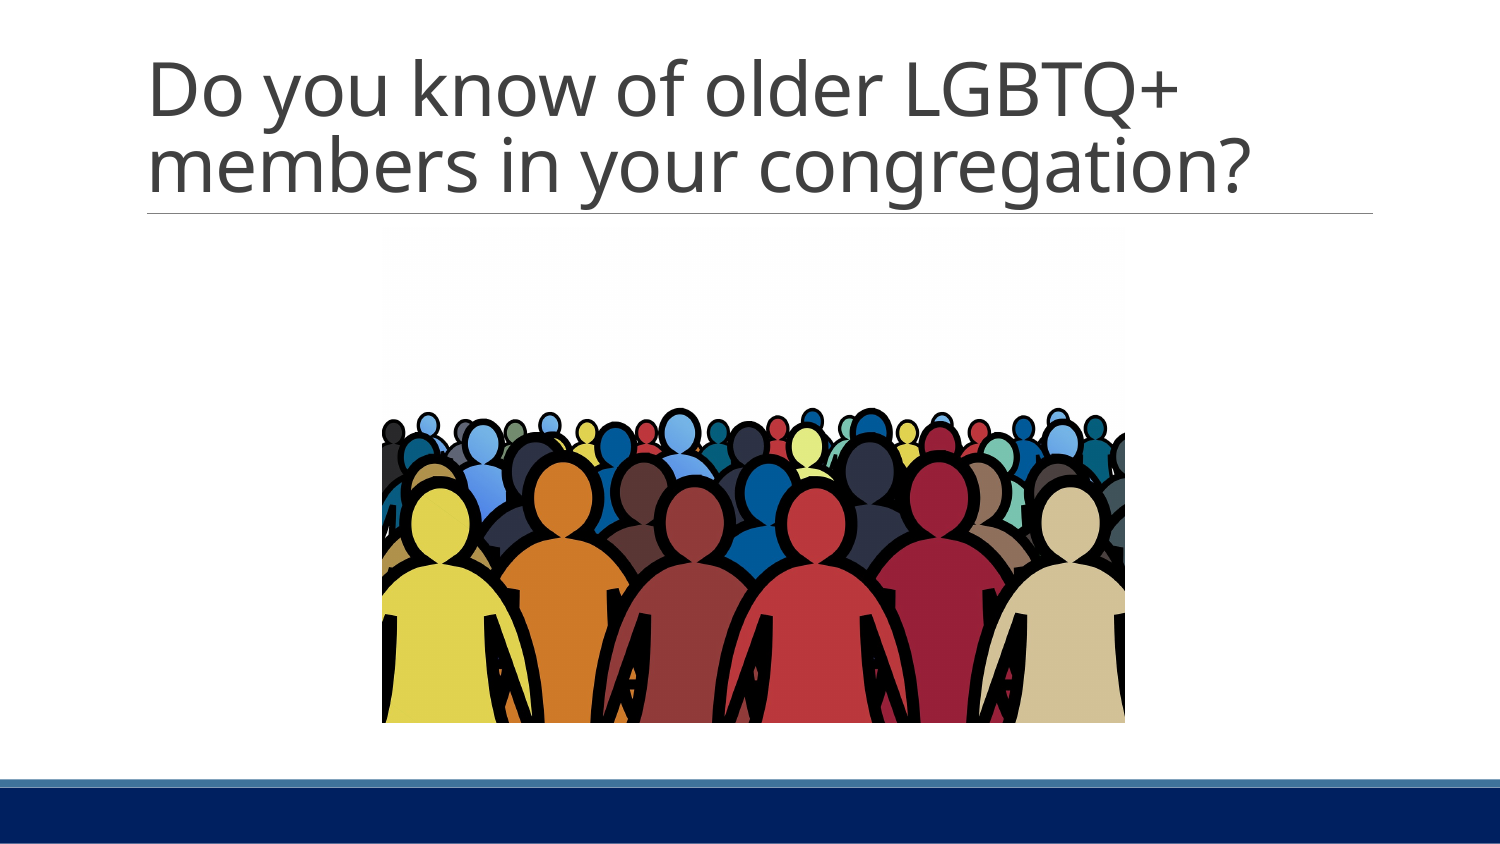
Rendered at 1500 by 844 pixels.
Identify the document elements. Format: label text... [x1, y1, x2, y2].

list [381, 226, 1126, 723]
title Do you know of older LGBTQ+ members in your congregation? [135, 35, 1373, 214]
